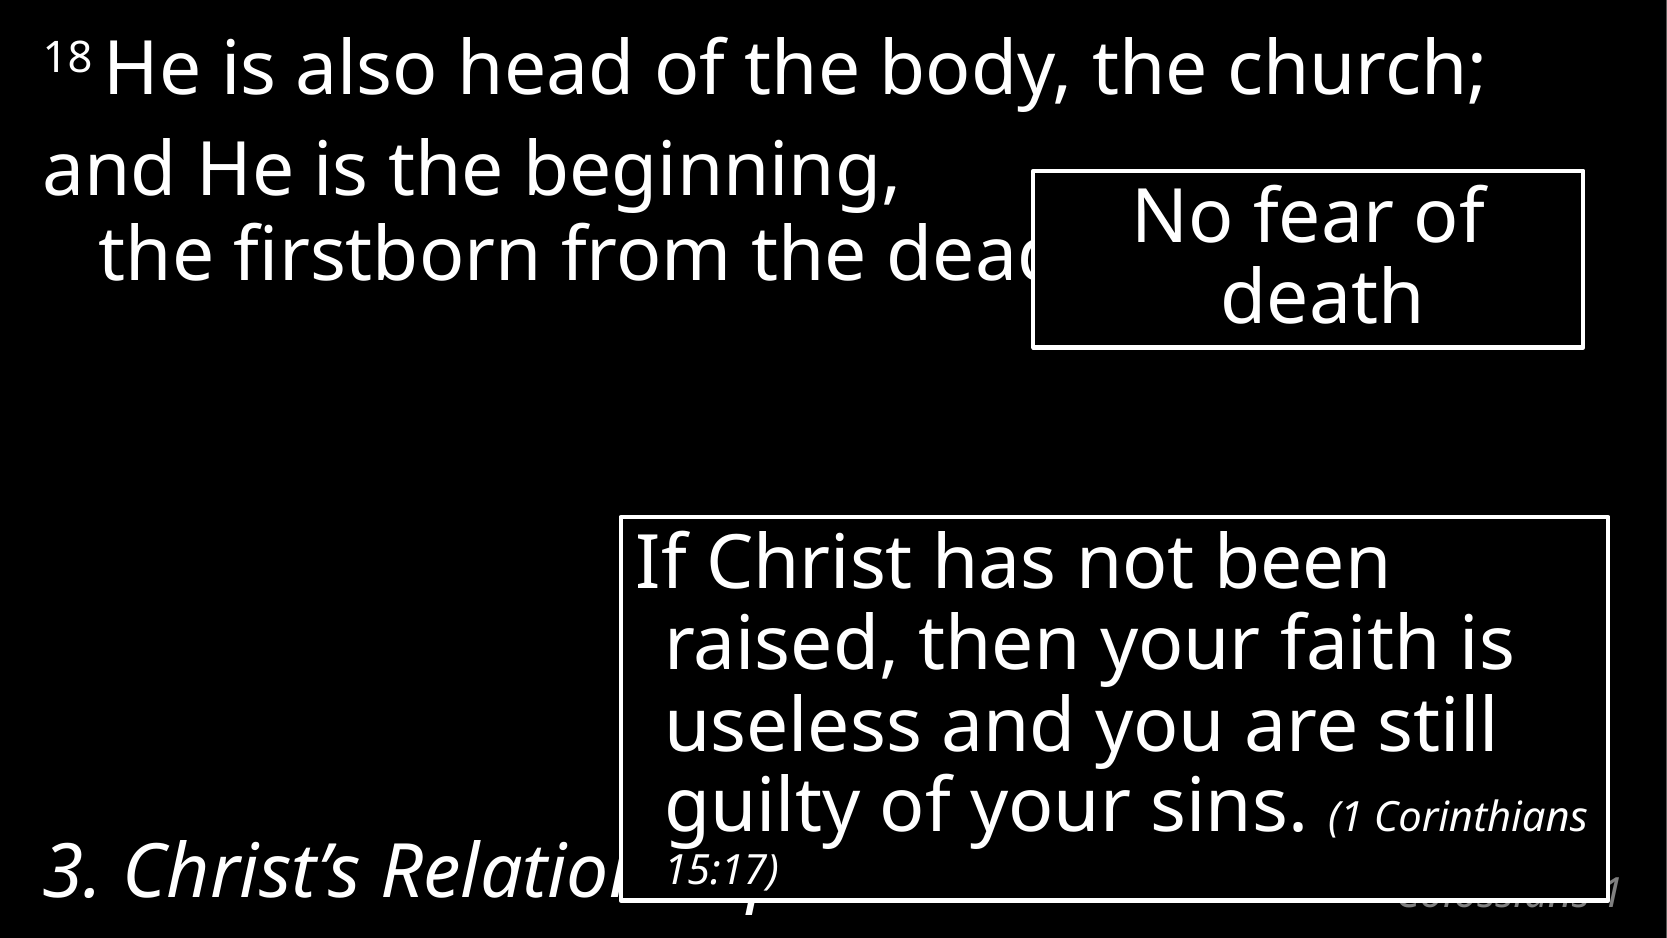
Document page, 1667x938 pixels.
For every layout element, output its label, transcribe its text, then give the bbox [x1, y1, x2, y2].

list 18 He is also head of the body, the church; and He is the beginning, the firstborn from the dead, [27, 18, 1640, 813]
list 3. Christ’s Relationship to the Church [27, 833, 1334, 923]
text_box If Christ has not been raised, then your faith is useless and you are still guilty of your sins. (1 Corinthians 15:17) [620, 516, 1609, 901]
title Colossians 1 [1334, 833, 1640, 923]
text_box No fear of death [1033, 170, 1584, 348]
